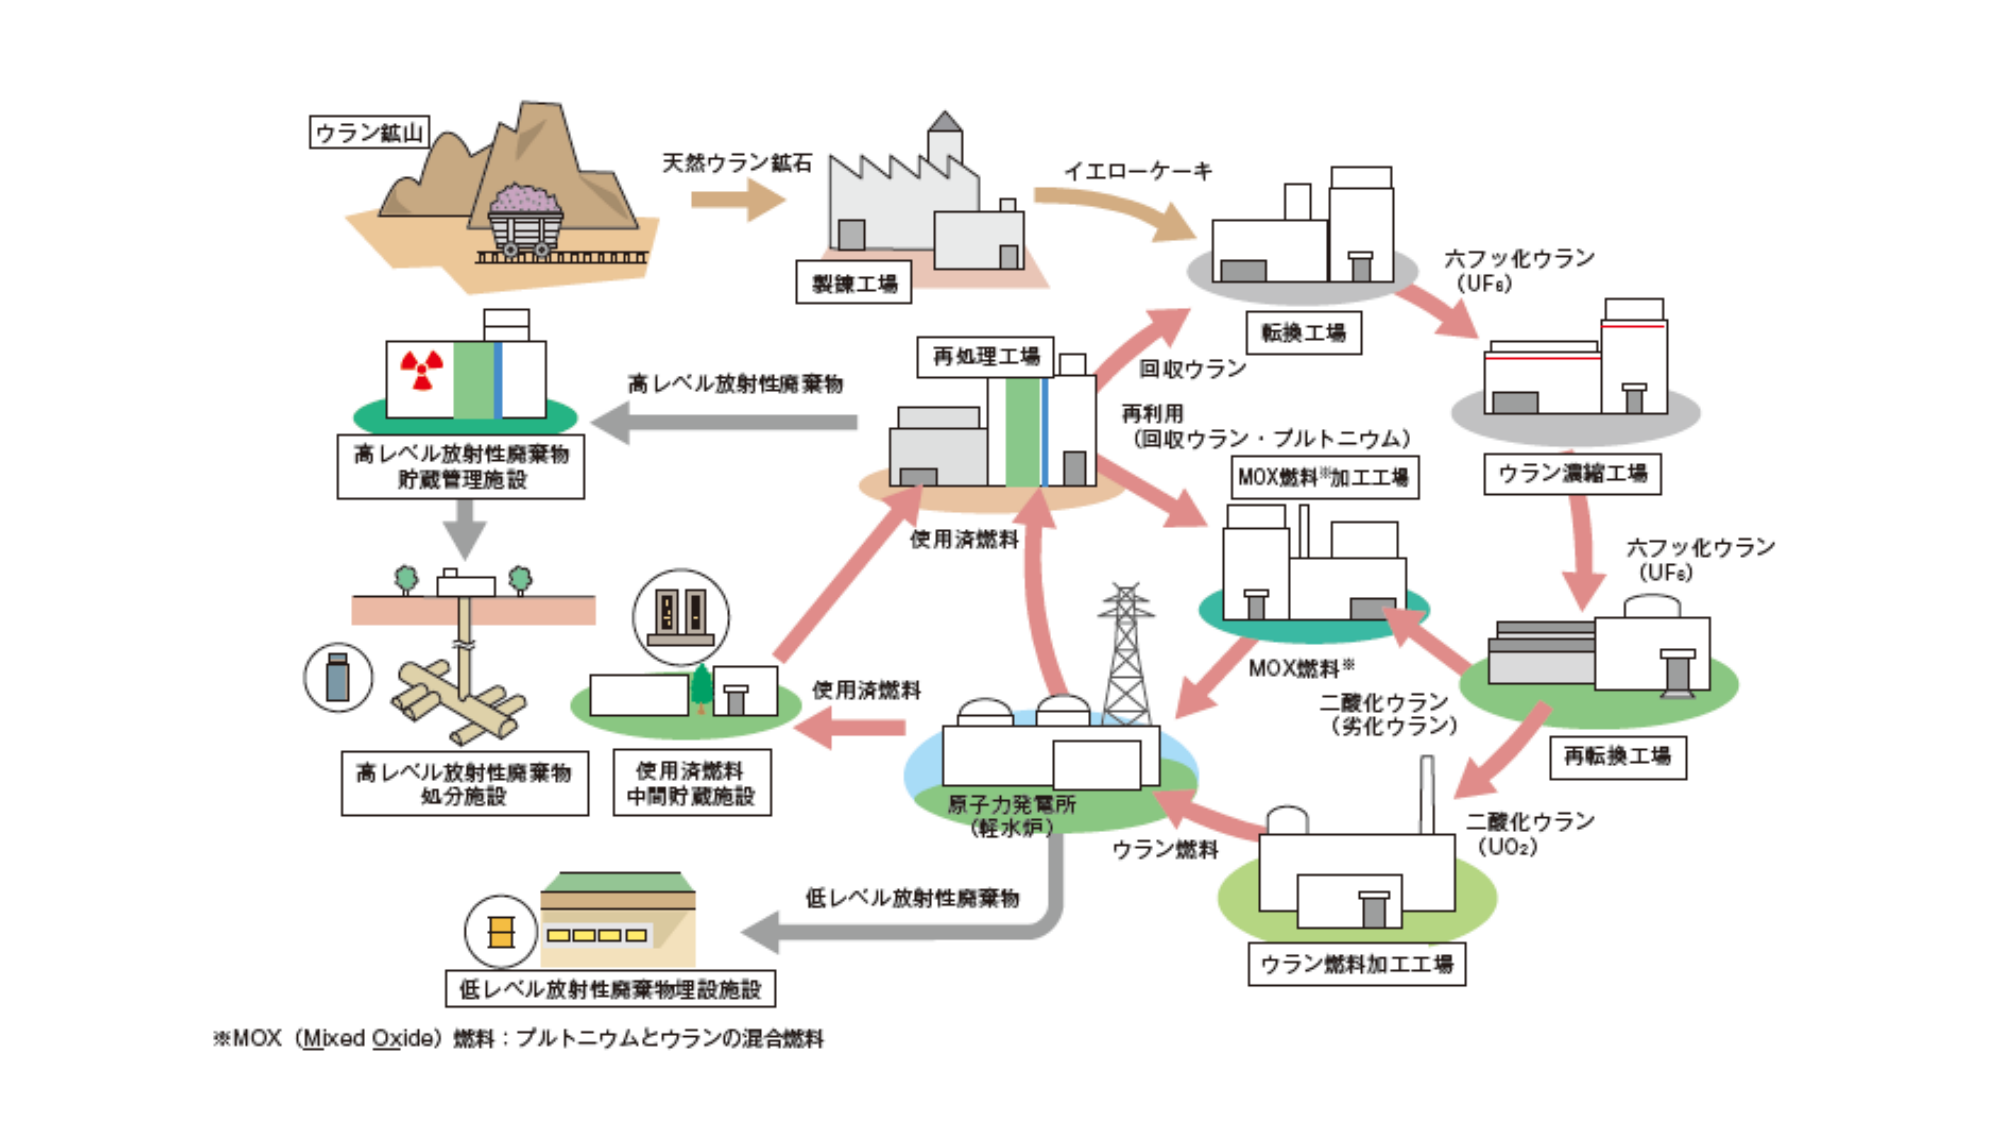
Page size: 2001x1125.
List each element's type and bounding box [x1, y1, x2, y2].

picture [212, 71, 1788, 1054]
